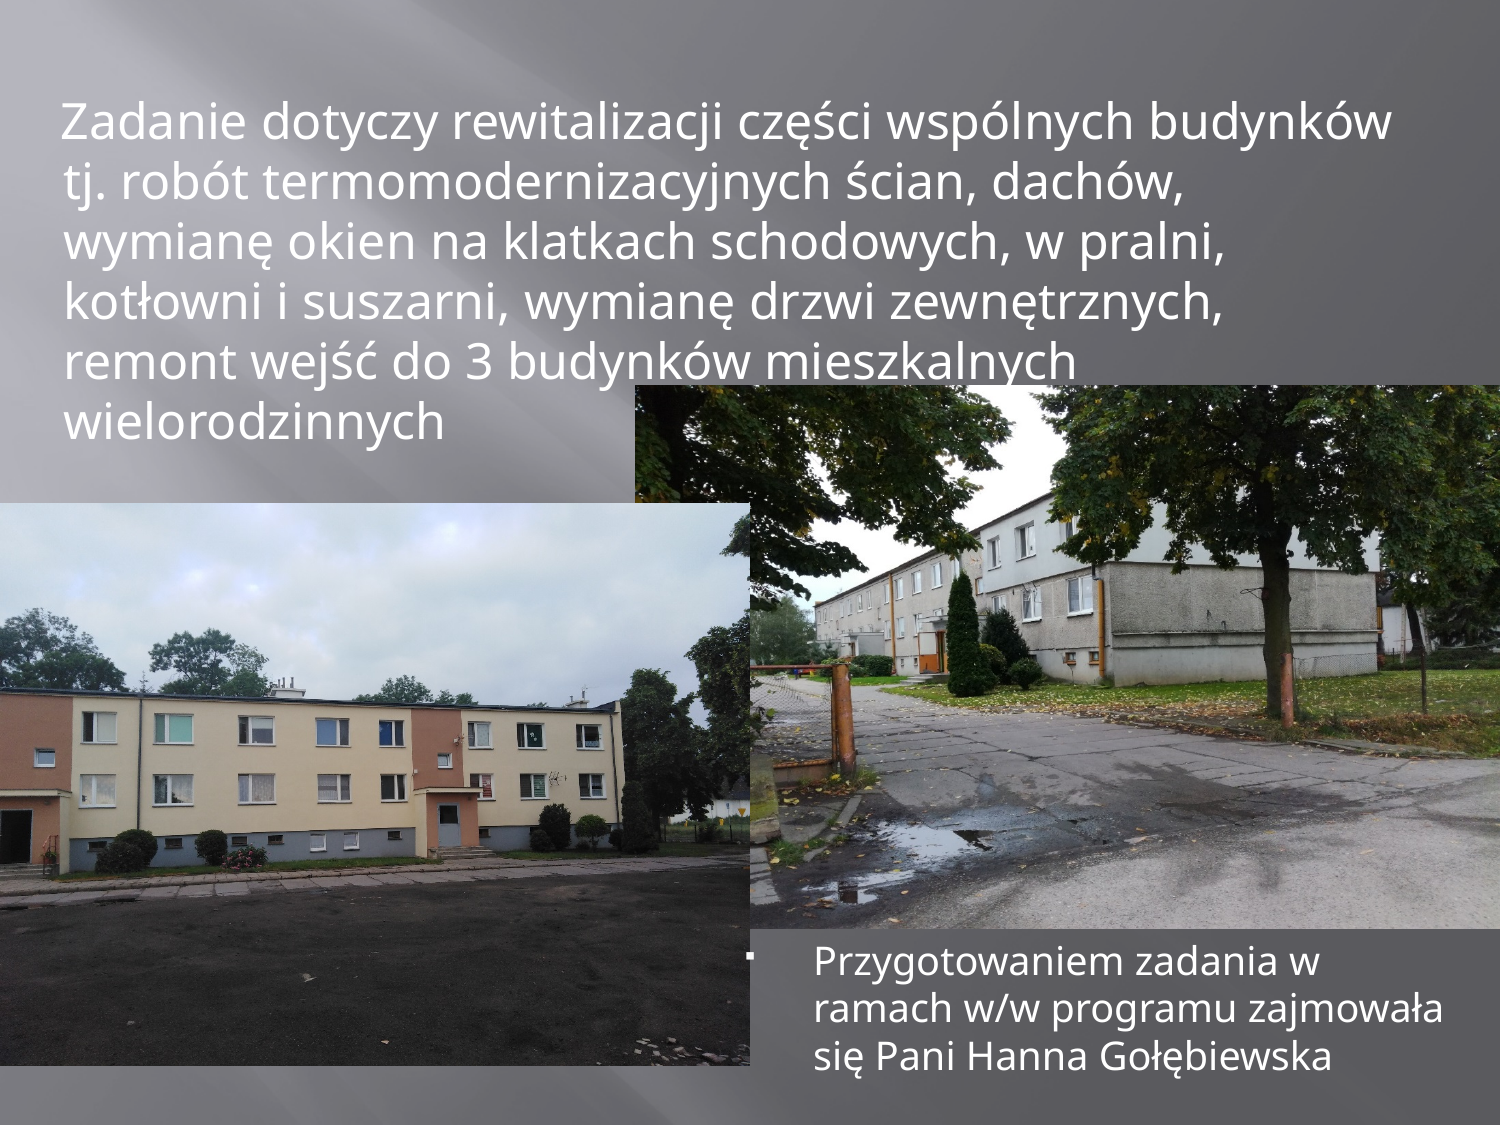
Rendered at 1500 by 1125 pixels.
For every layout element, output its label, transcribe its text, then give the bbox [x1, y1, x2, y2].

list Zadanie dotyczy rewitalizacji części wspólnych budynków tj. robót termomodernizacyjnych ścian, dachów, wymianę okien na klatkach schodowych, w pralni, kotłowni i suszarni, wymianę drzwi zewnętrznych, remont wejść do 3 budynków mieszkalnych wielorodzinnych [0, 82, 1425, 503]
text_box Przygotowaniem zadania w ramach w/w programu zajmowała się Pani Hanna Gołębiewska [788, 972, 1467, 1093]
picture [0, 385, 1500, 1067]
